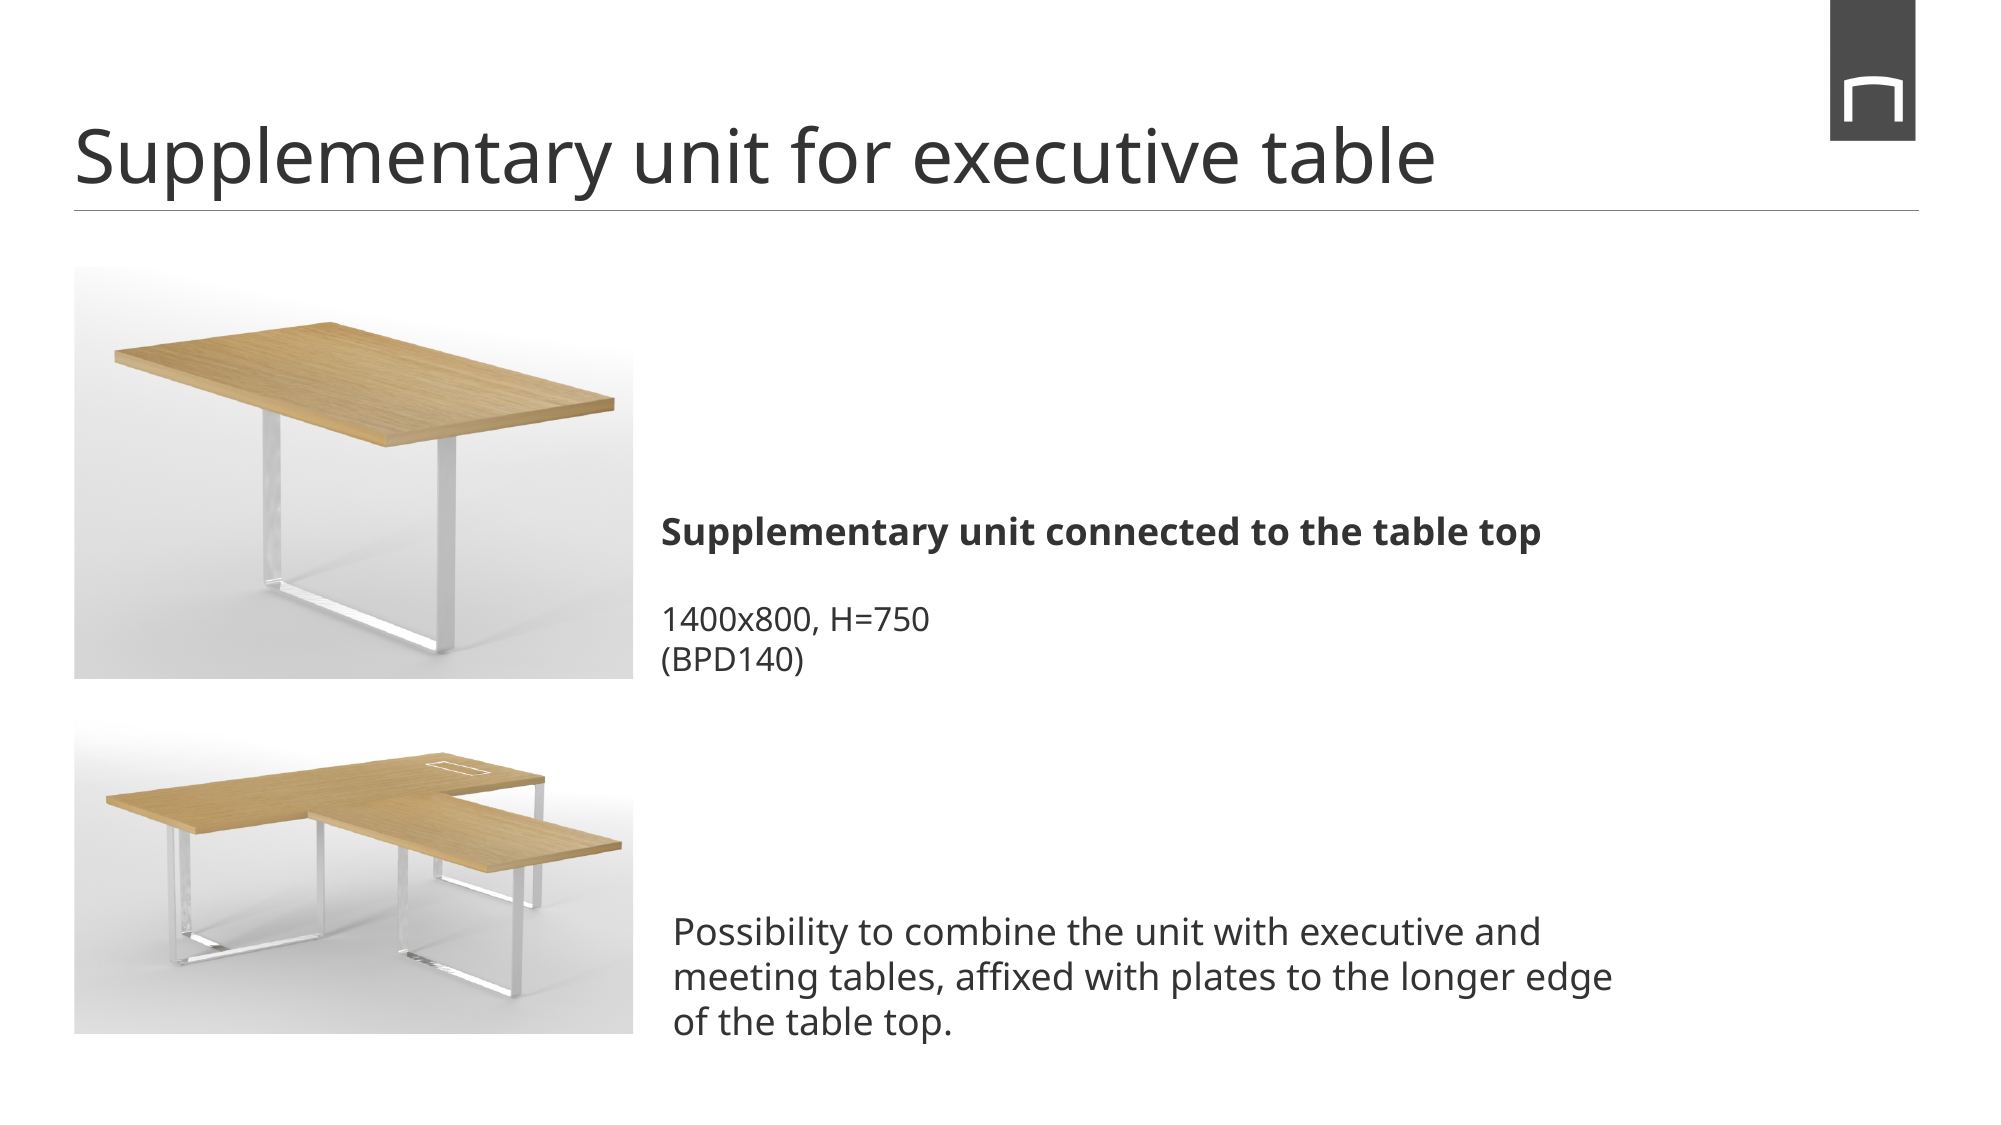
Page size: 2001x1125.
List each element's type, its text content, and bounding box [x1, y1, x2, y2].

text_box Possibility to combine the unit with executive and meeting tables, affixed with plates to the longer edge of the table top. [657, 900, 1658, 1051]
picture [74, 267, 634, 679]
text_box Supplementary unit for executive table [74, 108, 1589, 199]
picture [74, 694, 634, 1034]
text_box Supplementary unit connected to the table top 1400x800, H=750 (BPD140) [646, 500, 1558, 731]
picture [1824, 0, 1920, 143]
